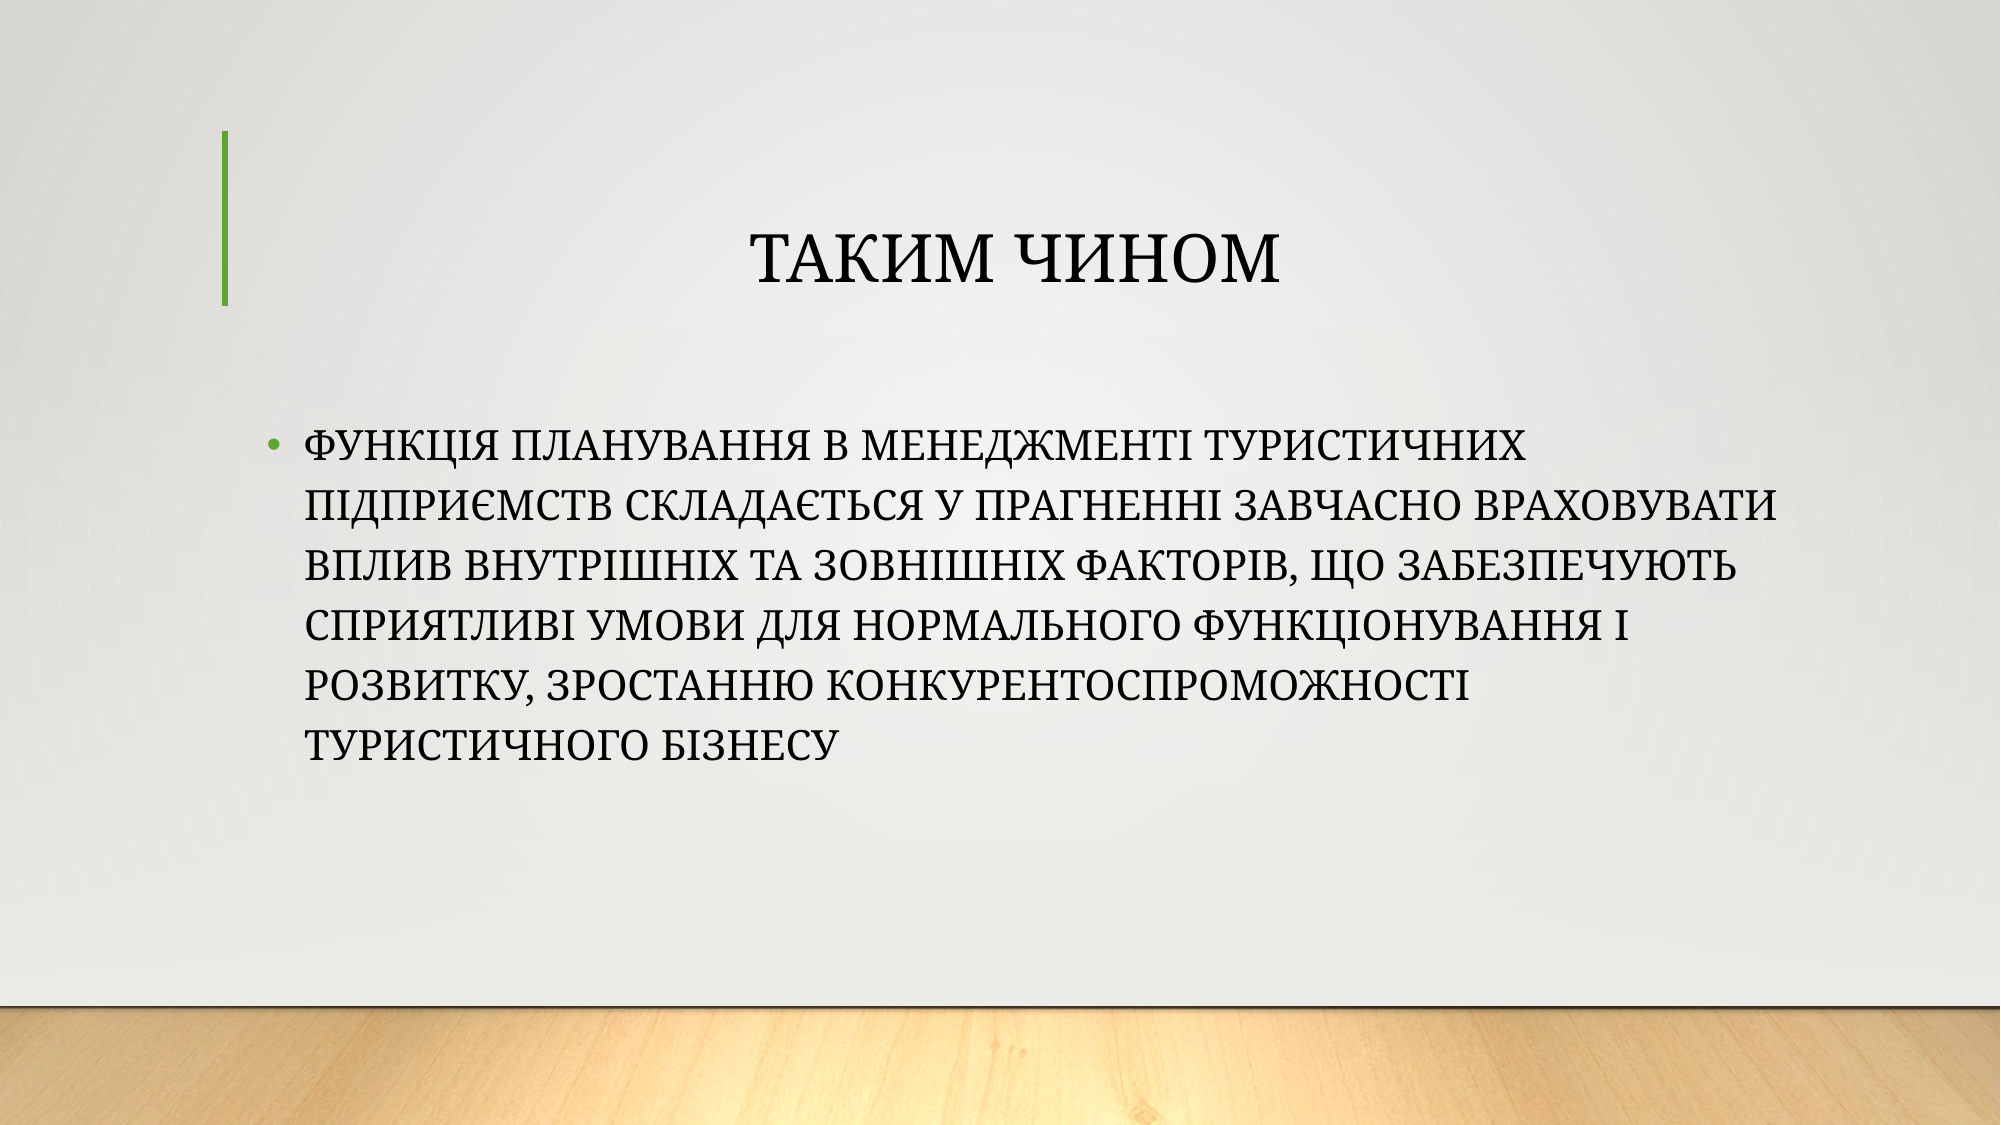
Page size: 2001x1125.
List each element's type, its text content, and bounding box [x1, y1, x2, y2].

list ФУНКЦІЯ ПЛАНУВАННЯ В МЕНЕДЖМЕНТІ ТУРИСТИЧНИХ ПІДПРИЄМСТВ СКЛАДАЄТЬСЯ У ПРАГНЕННІ ЗАВЧАСНО ВРАХОВУВАТИ ВПЛИВ ВНУТРІШНІХ ТА ЗОВНІШНІХ ФАКТОРІВ, ЩО ЗАБЕЗПЕЧУЮТЬ СПРИЯТЛИВІ УМОВИ ДЛЯ НОРМАЛЬНОГО ФУНКЦІОНУВАННЯ І РОЗВИТКУ, ЗРОСТАННЮ КОНКУРЕНТОСПРОМОЖНОСТІ ТУРИСТИЧНОГО БІЗНЕСУ [251, 330, 1814, 897]
picture [0, 1006, 2000, 1125]
title ТАКИМ ЧИНОМ [251, 131, 1814, 305]
